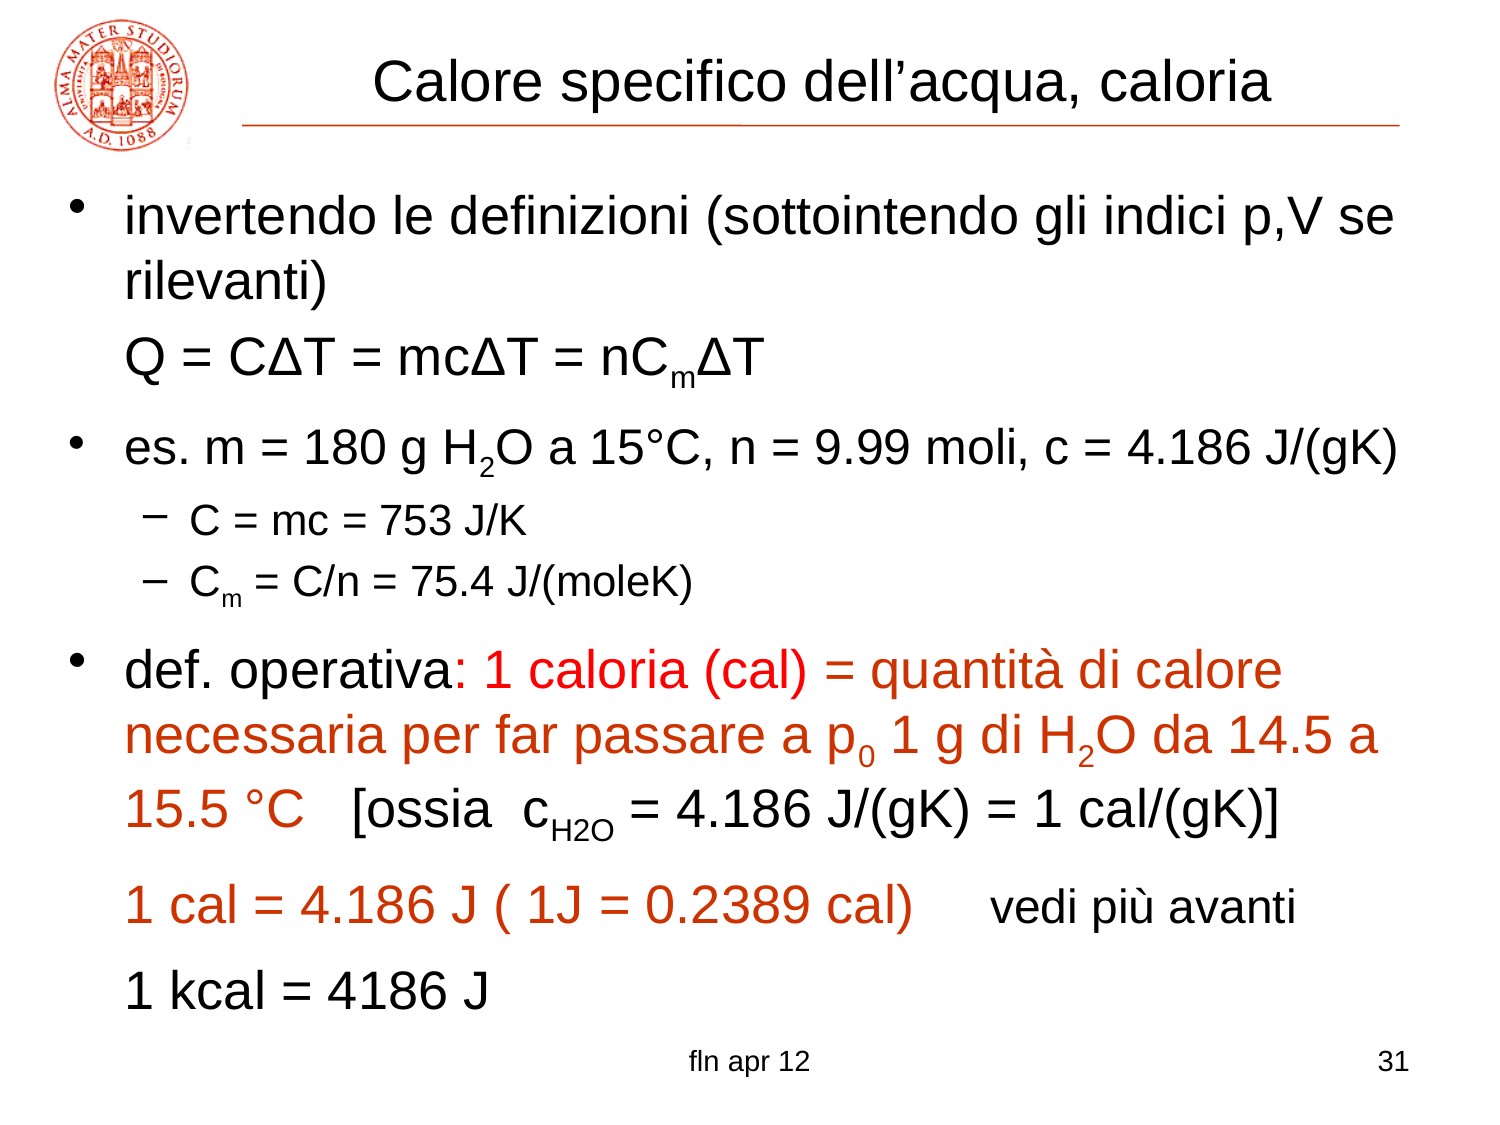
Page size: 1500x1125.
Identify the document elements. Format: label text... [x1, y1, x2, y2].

footer fln apr 12 [512, 1034, 988, 1103]
picture [53, 18, 190, 168]
slide_number 31 [1074, 1034, 1425, 1103]
title Calore specifico dell’acqua, caloria [230, 31, 1415, 126]
list invertendo le definizioni (sottointendo gli indici p,V se rilevanti) Q = CΔT = mcΔT = nCmΔT es. m = 180 g H2O a 15°C, n = 9.99 moli, c = 4.186 J/(gK) C = mc = 753 J/K Cm = C/n = 75.4 J/(moleK) def. operativa: 1 caloria (cal) = quantità di calore necessaria per far passare a p0 1 g di H2O da 14.5 a 15.5 °C [ossia cH2O = 4.186 J/(gK) = 1 cal/(gK)] 1 cal = 4.186 J ( 1J = 0.2389 cal) vedi più avanti 1 kcal = 4186 J [53, 172, 1447, 1024]
